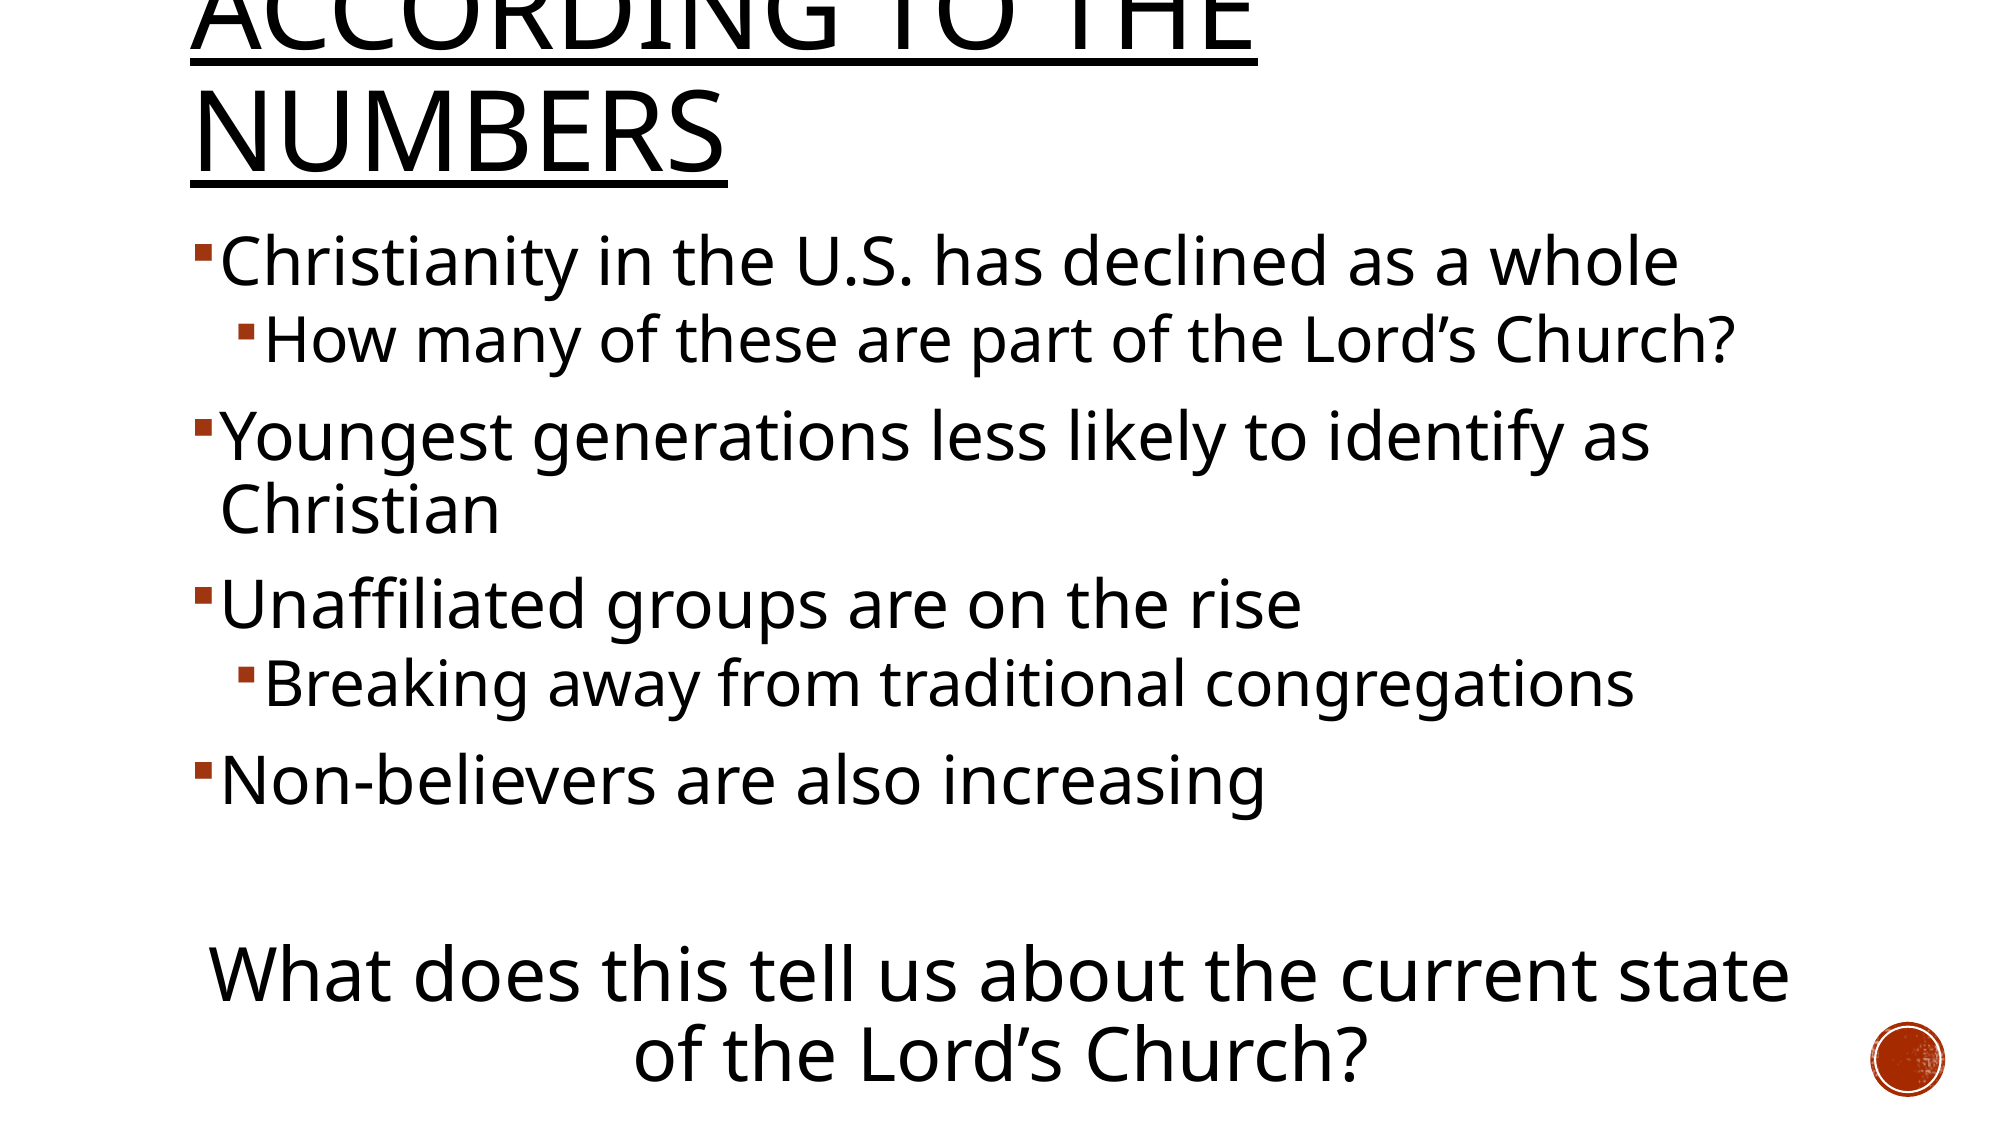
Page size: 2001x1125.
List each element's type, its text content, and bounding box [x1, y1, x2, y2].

list Christianity in the U.S. has declined as a whole How many of these are part of the Lord’s Church? Youngest generations less likely to identify as Christian Unaffiliated groups are on the rise Breaking away from traditional congregations Non-believers are also increasing What does this tell us about the current state of the Lord’s Church? [175, 220, 1826, 1125]
title According to the numbers [175, 0, 1826, 149]
